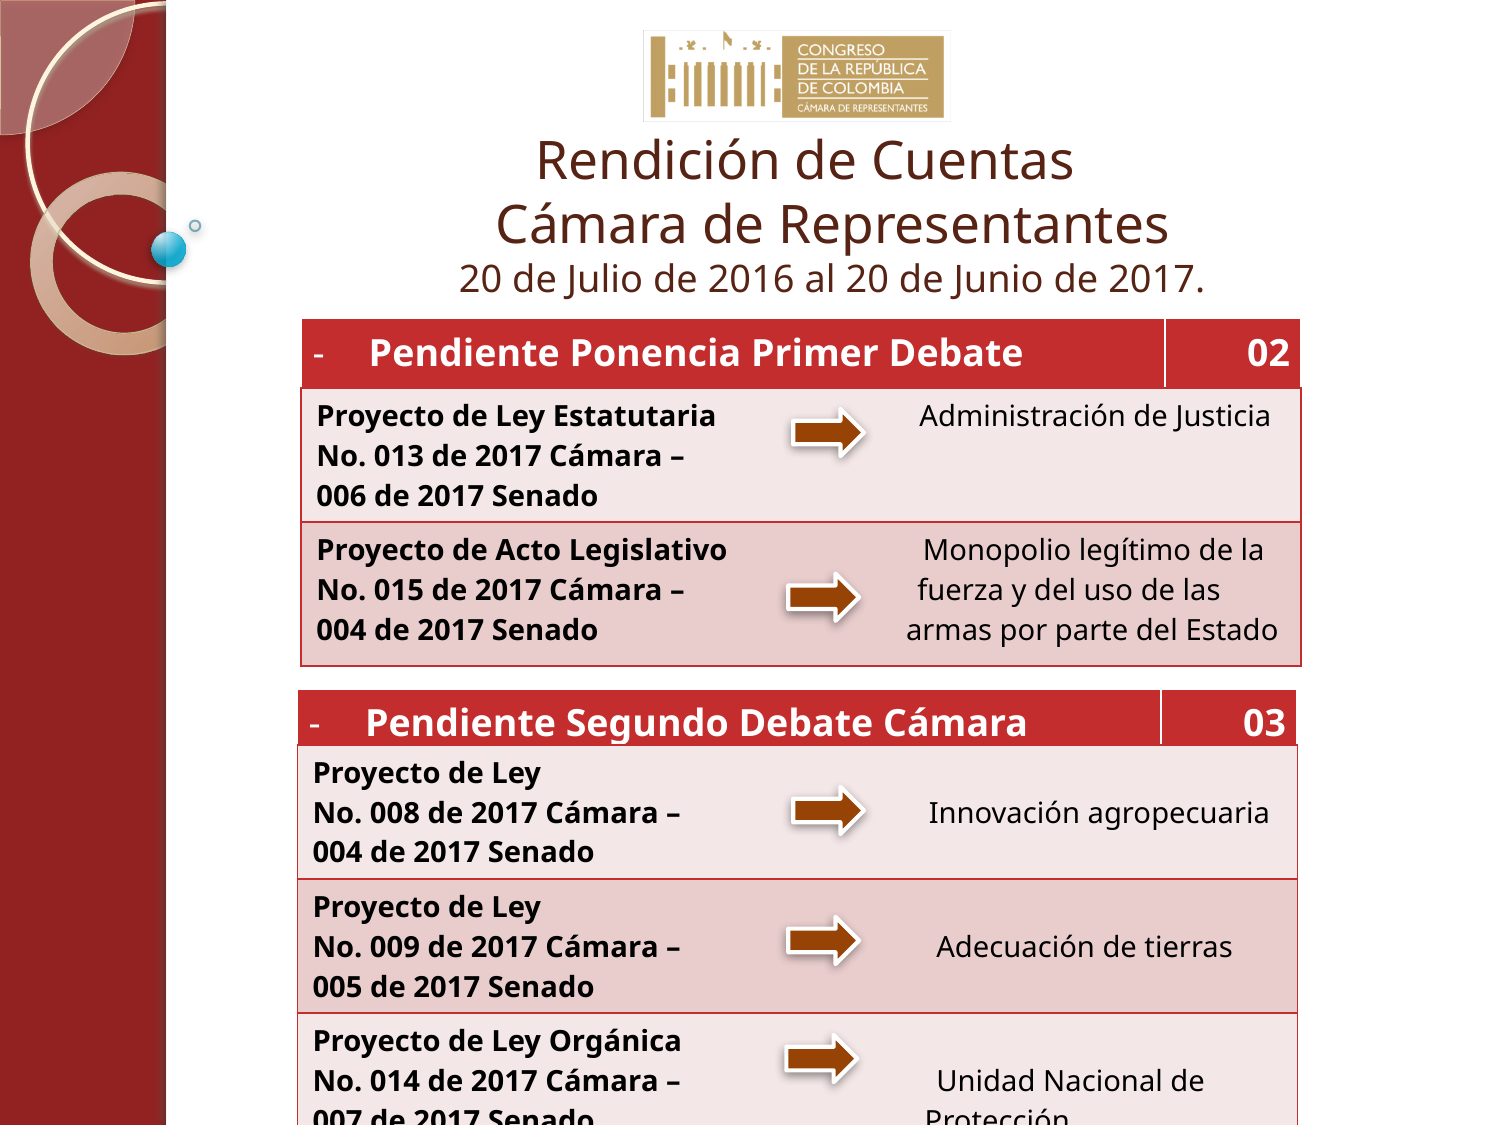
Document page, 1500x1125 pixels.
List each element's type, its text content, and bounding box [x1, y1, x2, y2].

table_header Proyecto de Ley No. 008 de 2017 Cámara – Innovación agropecuaria 004 de 2017 Senado [298, 746, 1297, 878]
table_cell Proyecto de Ley No. 009 de 2017 Cámara – Adecuación de tierras 005 de 2017 Senado [298, 880, 1297, 1012]
table_cell Proyecto de Acto Legislativo Monopolio legítimo de la No. 015 de 2017 Cámara – fuerza y del uso de las 004 de 2017 Senado armas por parte del Estado [302, 523, 1300, 665]
text_box [791, 784, 867, 837]
text_box [786, 914, 862, 967]
picture [643, 30, 952, 123]
table_header 02 [1166, 319, 1300, 387]
table_header Pendiente Segundo Debate Cámara [298, 690, 1160, 744]
text_box [791, 406, 867, 459]
title Rendición de Cuentas Cámara de Representantes 20 de Julio de 2016 al 20 de Junio de 2017. [301, 118, 1365, 308]
table_cell Proyecto de Ley Orgánica No. 014 de 2017 Cámara – Unidad Nacional de 007 de 2017 Senado Protección [298, 1014, 1297, 1125]
table_header Proyecto de Ley Estatutaria Administración de Justicia No. 013 de 2017 Cámara – 006 de 2017 Senado [302, 389, 1300, 521]
table_header Pendiente Ponencia Primer Debate Cámara [302, 319, 1164, 387]
text_box [784, 1033, 860, 1085]
table_header 03 [1162, 690, 1296, 744]
text_box [786, 571, 862, 623]
